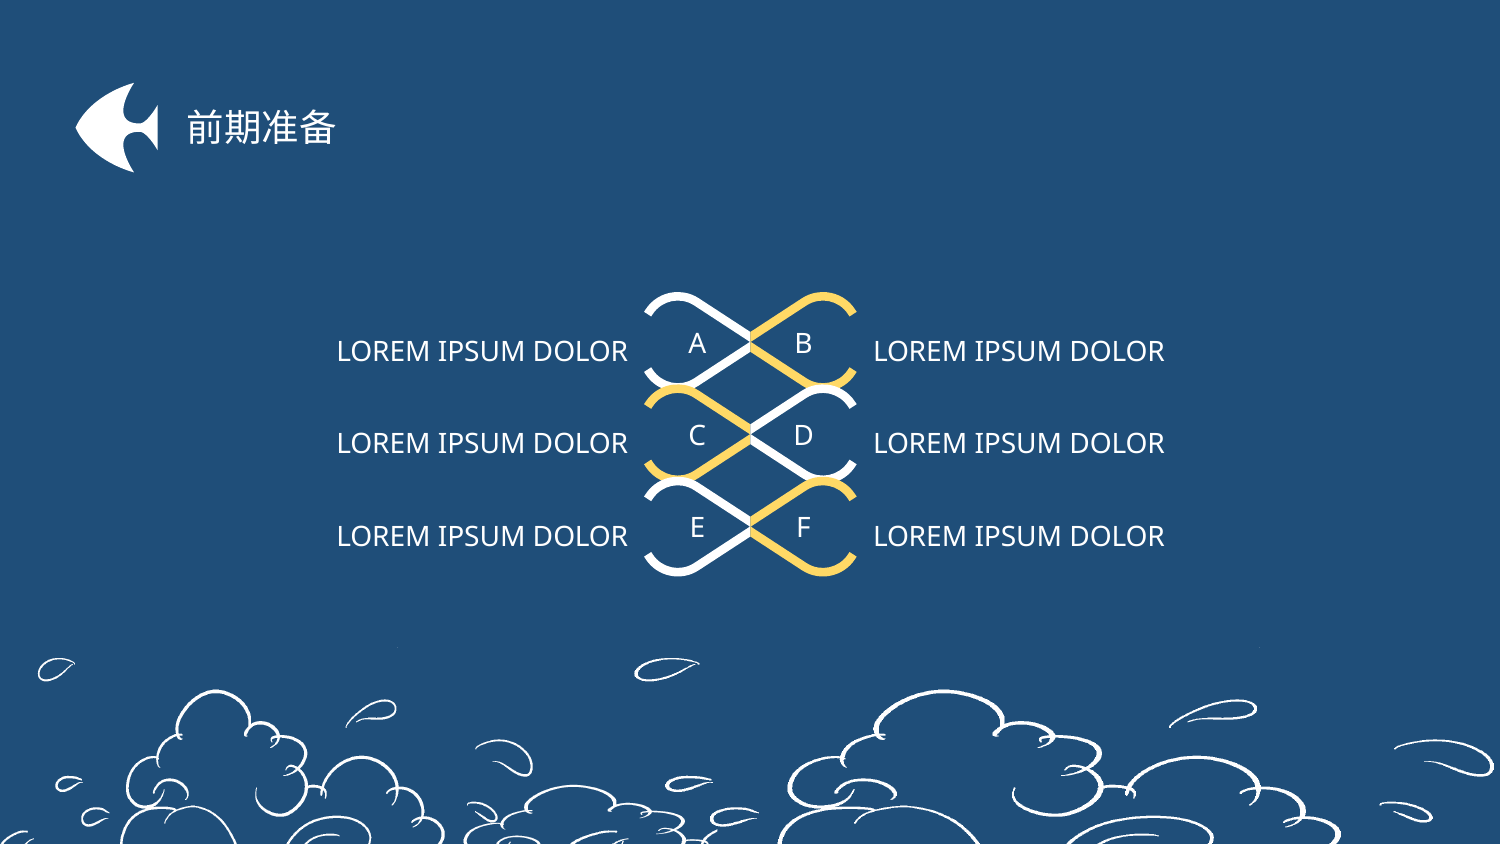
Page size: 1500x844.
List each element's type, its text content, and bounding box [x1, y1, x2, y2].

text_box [750, 384, 1300, 476]
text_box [750, 476, 1300, 577]
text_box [0, 647, 1500, 844]
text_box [202, 476, 750, 577]
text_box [202, 384, 750, 476]
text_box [750, 291, 1300, 384]
text_box 前期准备 [172, 96, 425, 157]
text_box [75, 82, 158, 173]
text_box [202, 291, 750, 384]
